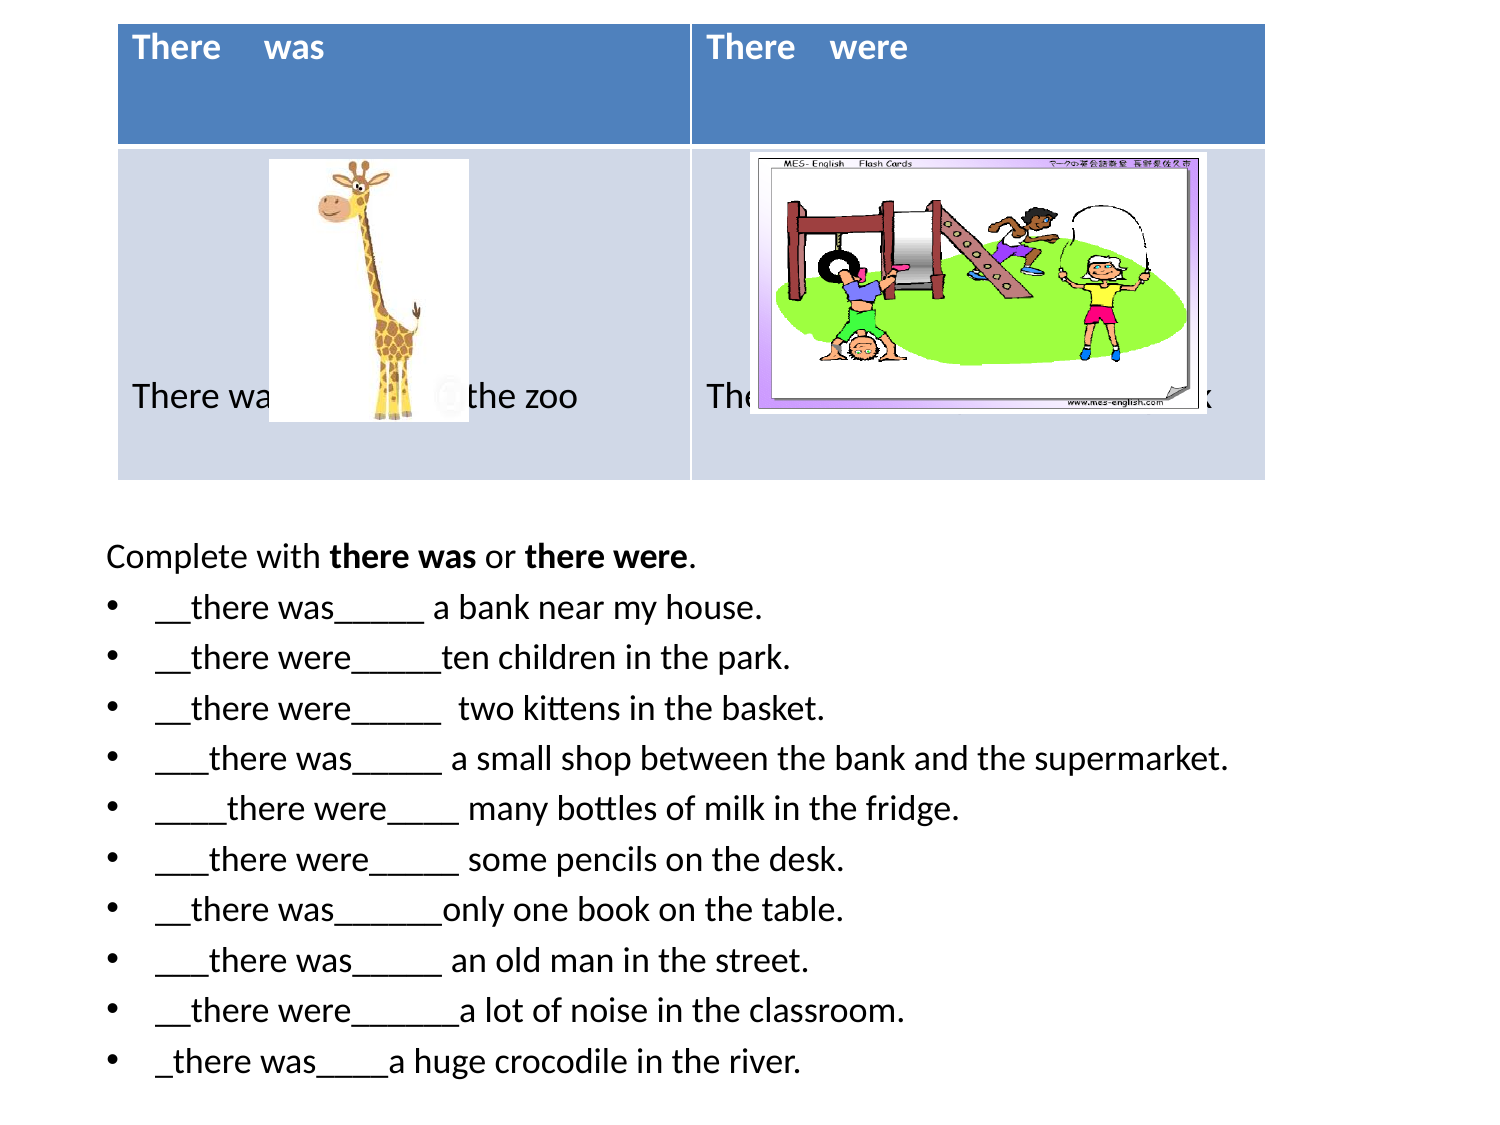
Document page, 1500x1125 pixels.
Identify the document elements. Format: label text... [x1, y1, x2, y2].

table_header There were [692, 24, 1265, 144]
table_cell There were many kids in the park [692, 149, 1265, 480]
picture [269, 159, 469, 423]
picture [749, 152, 1208, 414]
table_header There was [118, 24, 690, 144]
list Complete with there was or there were. __there was_____ a bank near my house. __there were_____ten children in the park. __there were_____ two kittens in the basket. ___there was_____ a small shop between the bank and the supermarket. ____there were____ many bottles of milk in the fridge. ___there were_____ some pencils on the desk. __there was______only one book on the table. ___there was_____ an old man in the street. __there were______a lot of noise in the classroom. _there was____a huge crocodile in the river. [91, 222, 1442, 1102]
table_cell There was a giraffe at the zoo [118, 149, 690, 480]
